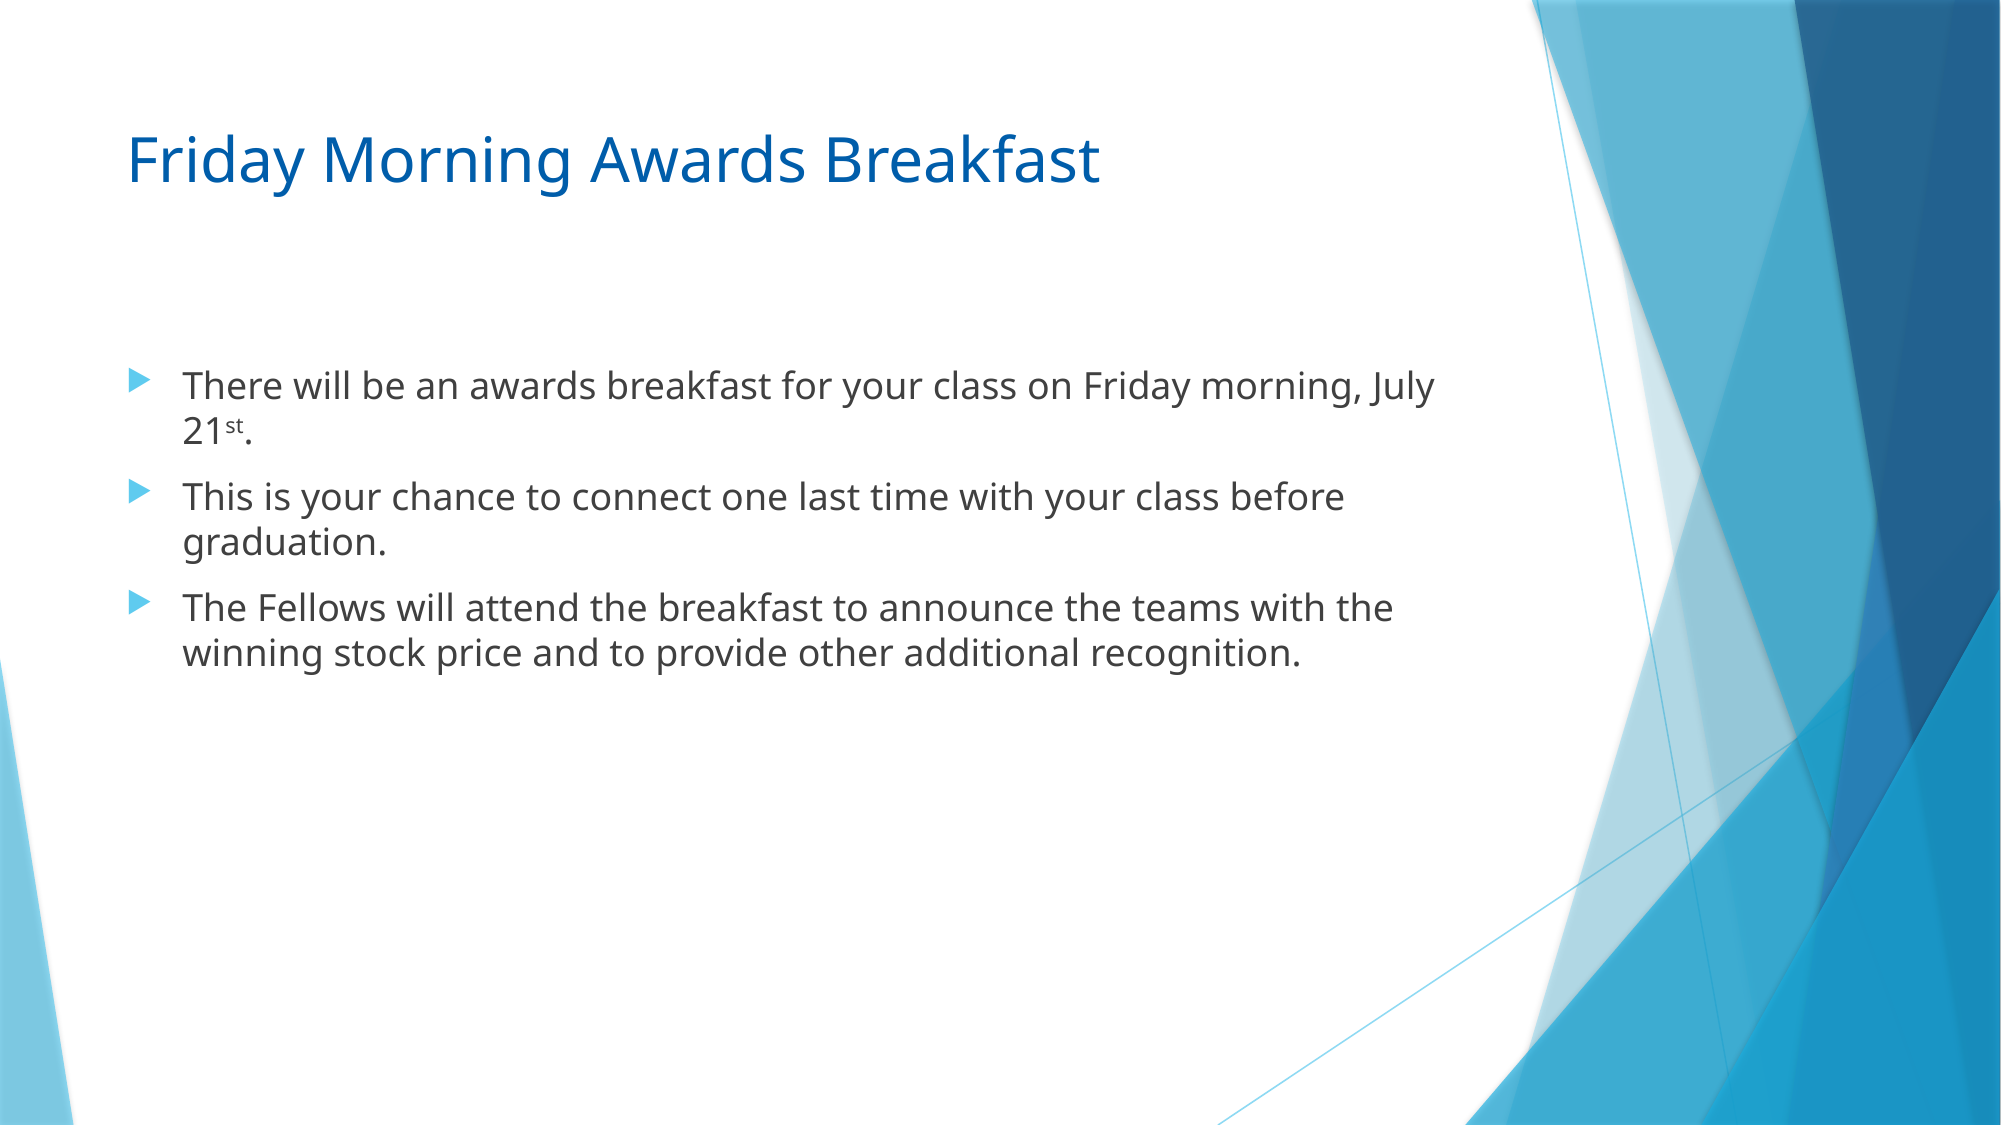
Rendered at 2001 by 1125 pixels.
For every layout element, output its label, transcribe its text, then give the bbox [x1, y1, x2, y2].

list There will be an awards breakfast for your class on Friday morning, July 21st. This is your chance to connect one last time with your class before graduation. The Fellows will attend the breakfast to announce the teams with the winning stock price and to provide other additional recognition. [111, 354, 1522, 992]
title Friday Morning Awards Breakfast [111, 99, 1522, 317]
